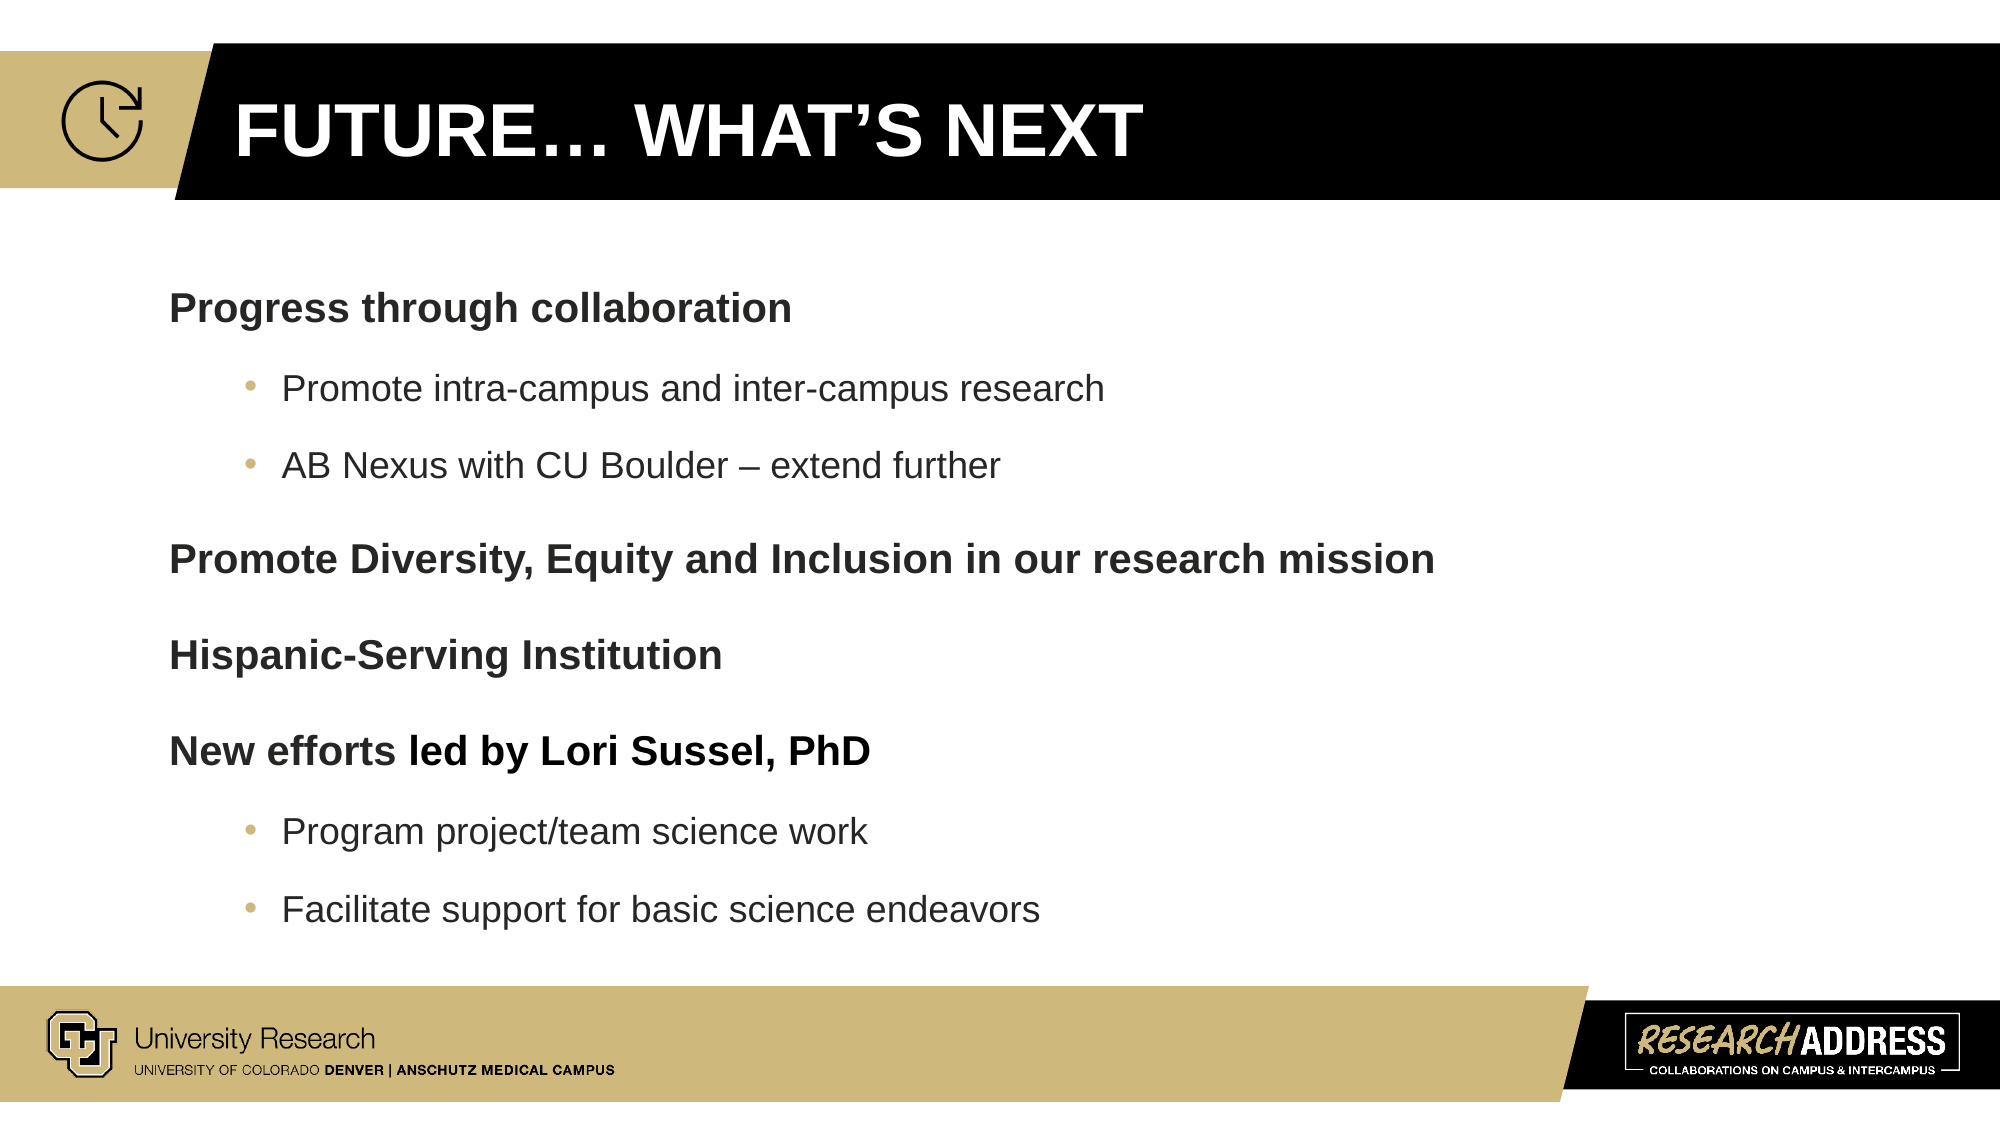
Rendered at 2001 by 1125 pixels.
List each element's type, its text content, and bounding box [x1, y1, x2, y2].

text_box [173, 42, 2000, 201]
list Progress through collaboration Promote intra-campus and inter-campus research AB Nexus with CU Boulder – extend further Promote Diversity, Equity and Inclusion in our research mission Hispanic-Serving Institution New efforts led by Lori Sussel, PhD Program project/team science work Facilitate support for basic science endeavors [154, 248, 1652, 963]
picture [49, 68, 155, 174]
picture [1588, 996, 1989, 1103]
picture [43, 1006, 618, 1081]
text_box [0, 50, 210, 190]
title FUTURE… WHAT’S NEXT [219, 64, 1945, 200]
